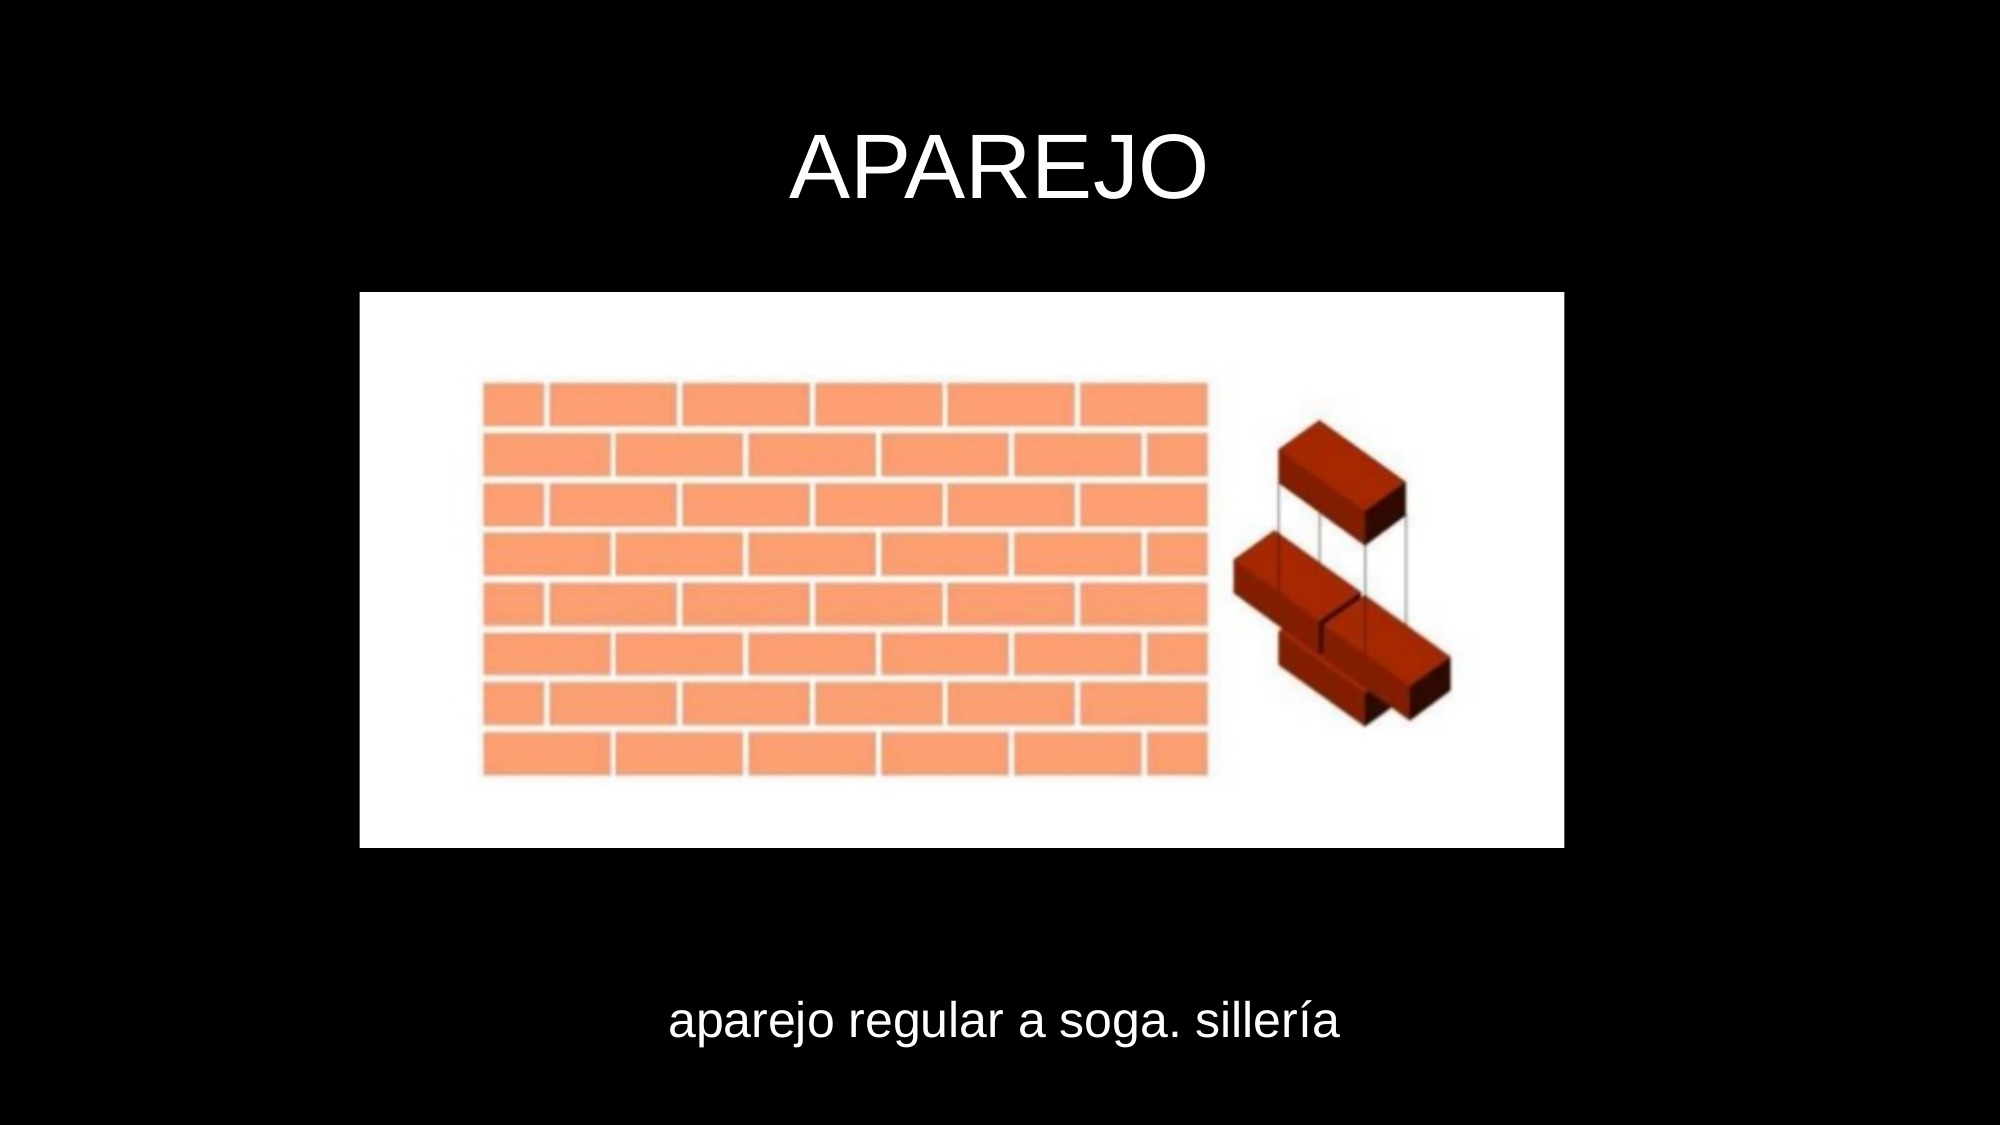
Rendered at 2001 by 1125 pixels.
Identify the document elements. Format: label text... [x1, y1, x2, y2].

picture [359, 292, 1565, 848]
text_box aparejo regular a soga. sillería [395, 980, 1614, 1056]
title APAREJO [137, 59, 1863, 278]
